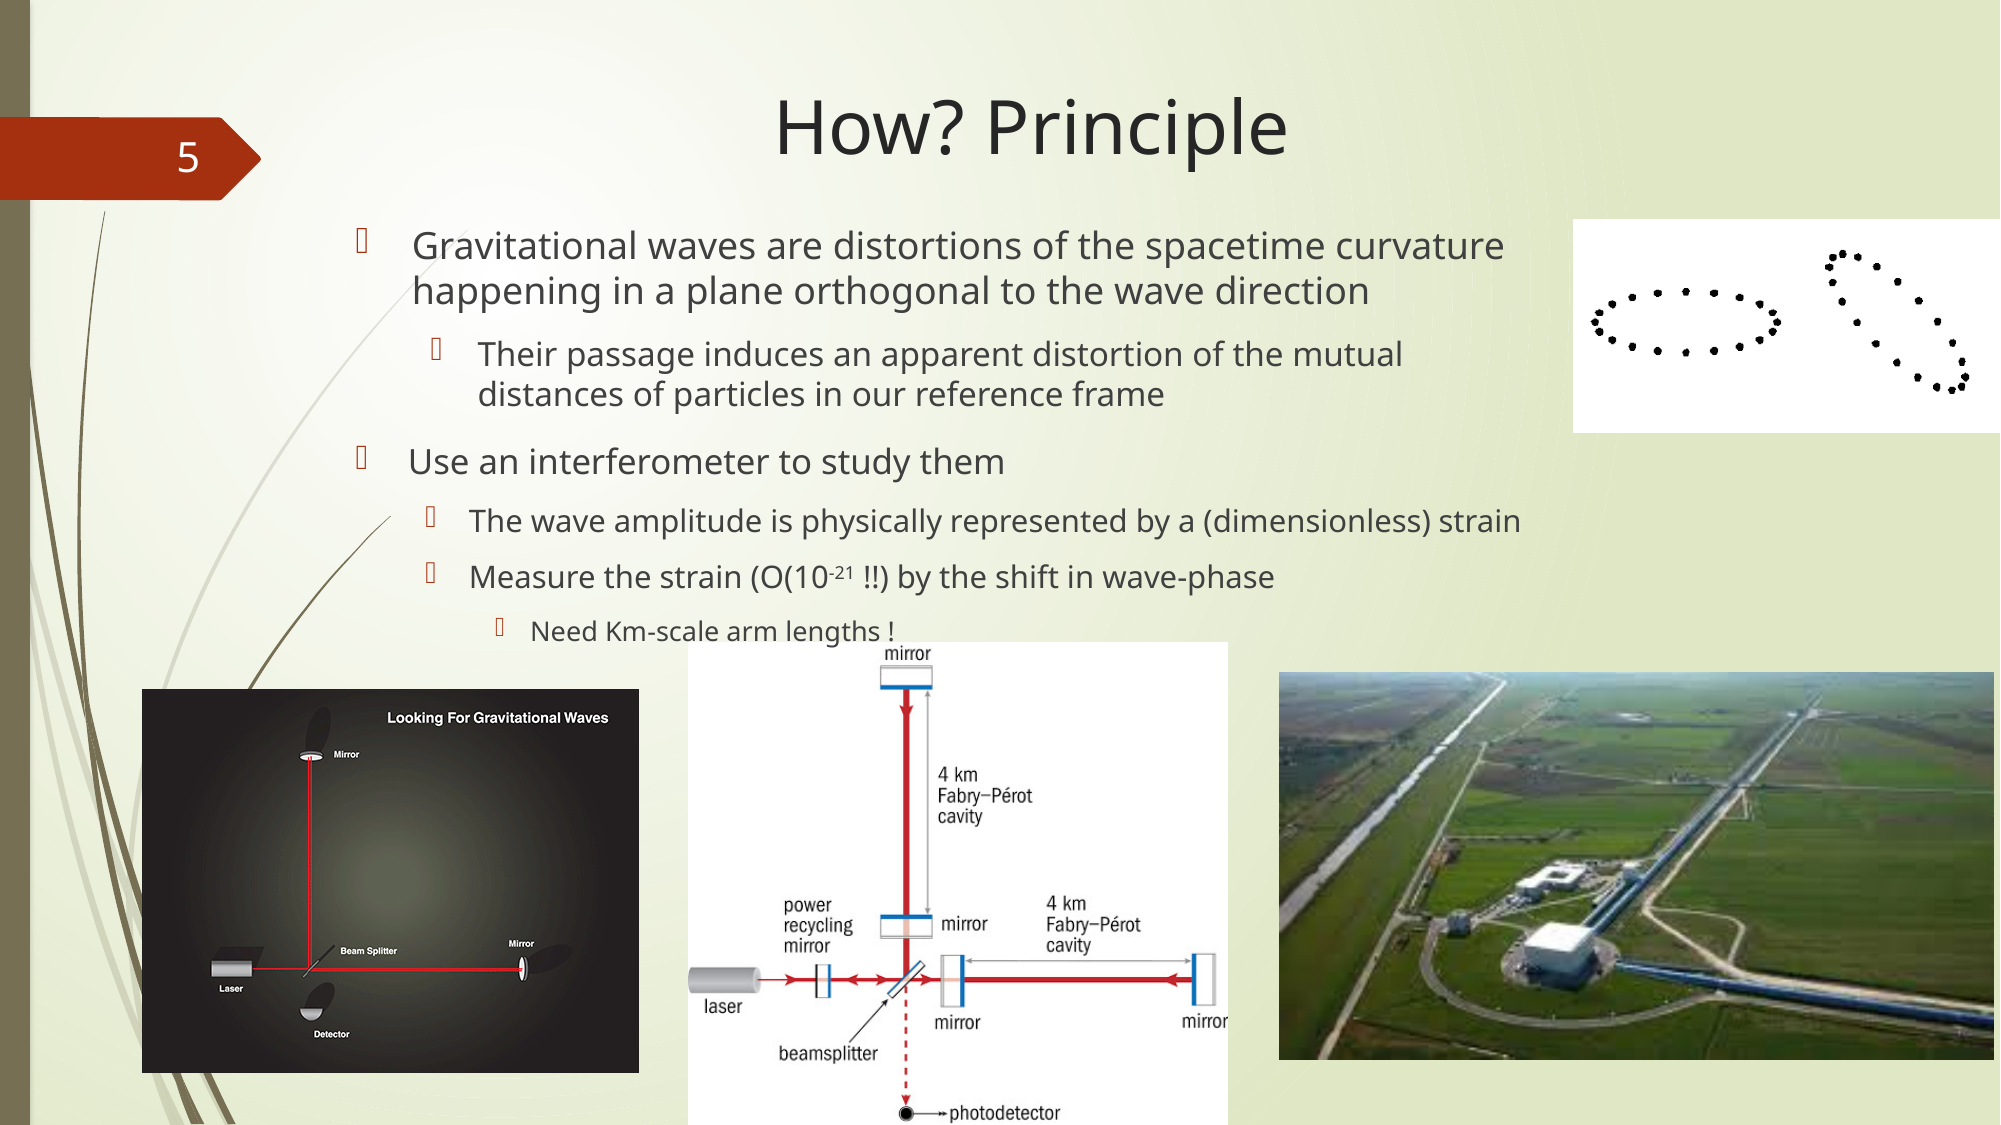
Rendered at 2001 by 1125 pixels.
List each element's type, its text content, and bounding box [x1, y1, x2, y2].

picture [687, 642, 1229, 1125]
picture [1278, 672, 1995, 1060]
picture [1572, 218, 2000, 433]
slide_number 4 [87, 129, 216, 190]
text_box Use an interferometer to study them The wave amplitude is physically represented by a (dimensionless) strain Measure the strain (O(10-21 !!) by the shift in wave-phase Need Km-scale arm lengths ! [340, 432, 1968, 656]
title How? Principle [359, 72, 1705, 218]
list Gravitational waves are distortions of the spacetime curvature happening in a plane orthogonal to the wave direction Their passage induces an apparent distortion of the mutual distances of particles in our reference frame [340, 214, 1574, 432]
picture [141, 689, 639, 1073]
